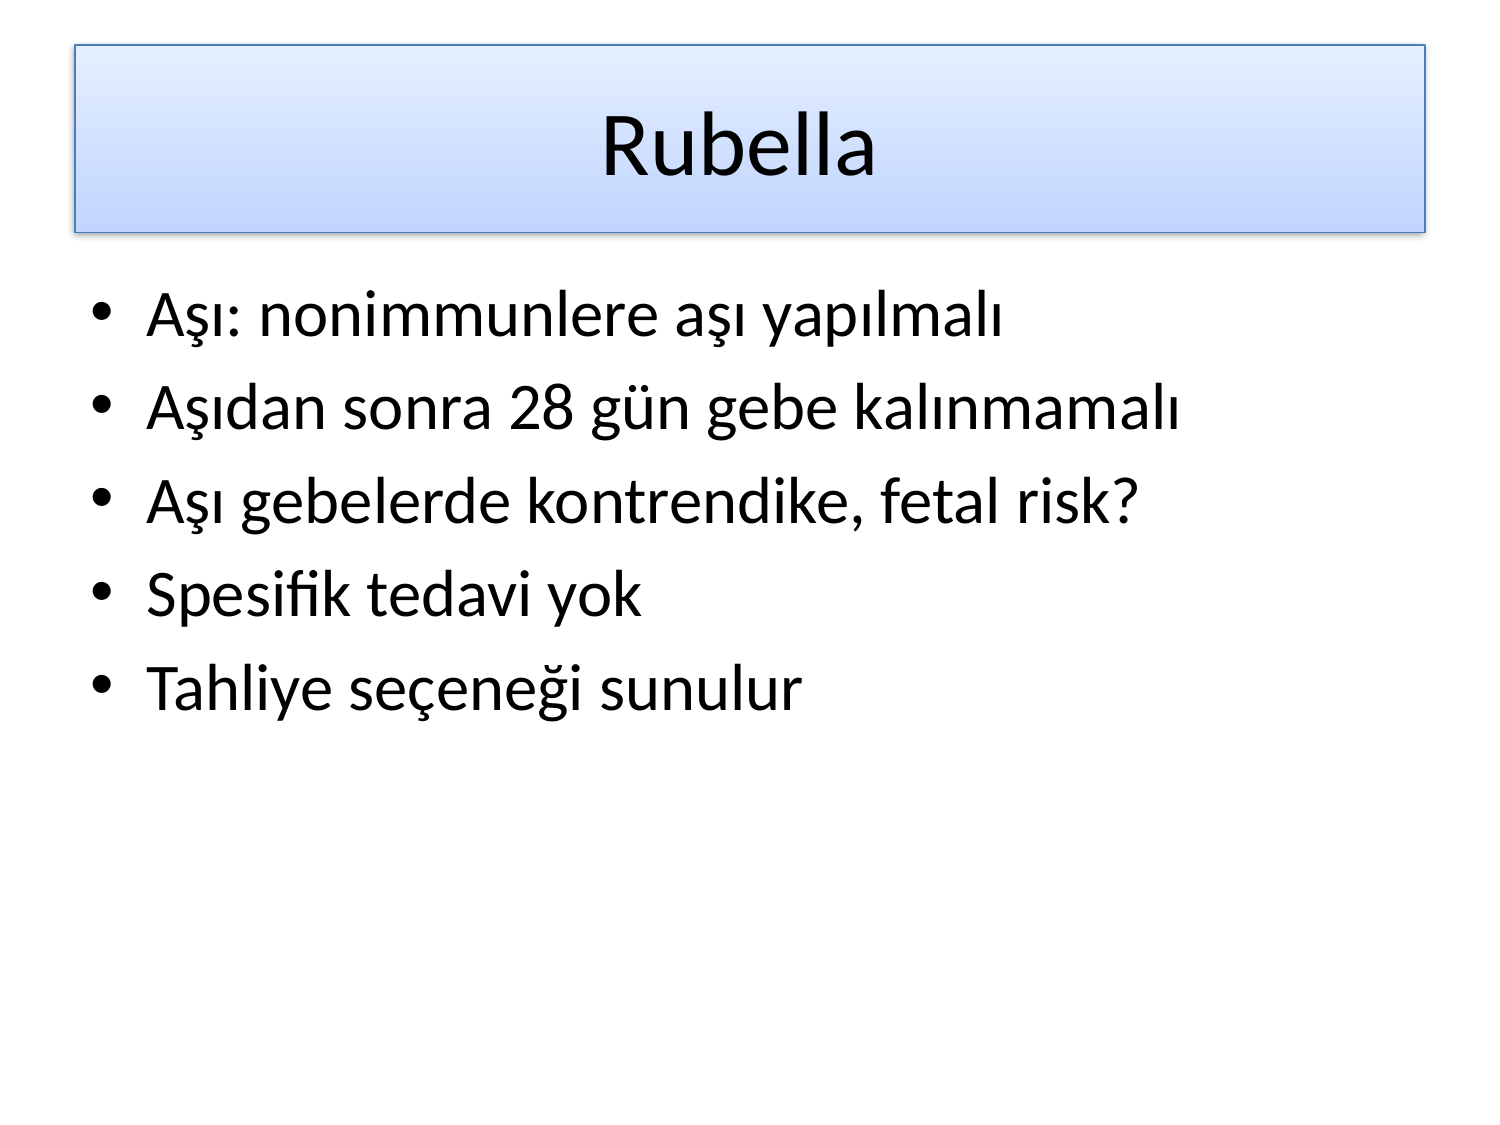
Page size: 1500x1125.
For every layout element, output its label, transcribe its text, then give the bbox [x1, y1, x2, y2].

list Aşı: nonimmunlere aşı yapılmalı Aşıdan sonra 28 gün gebe kalınmamalı Aşı gebelerde kontrendike, fetal risk? Spesifik tedavi yok Tahliye seçeneği sunulur [75, 262, 1425, 1005]
title Rubella [74, 44, 1426, 233]
